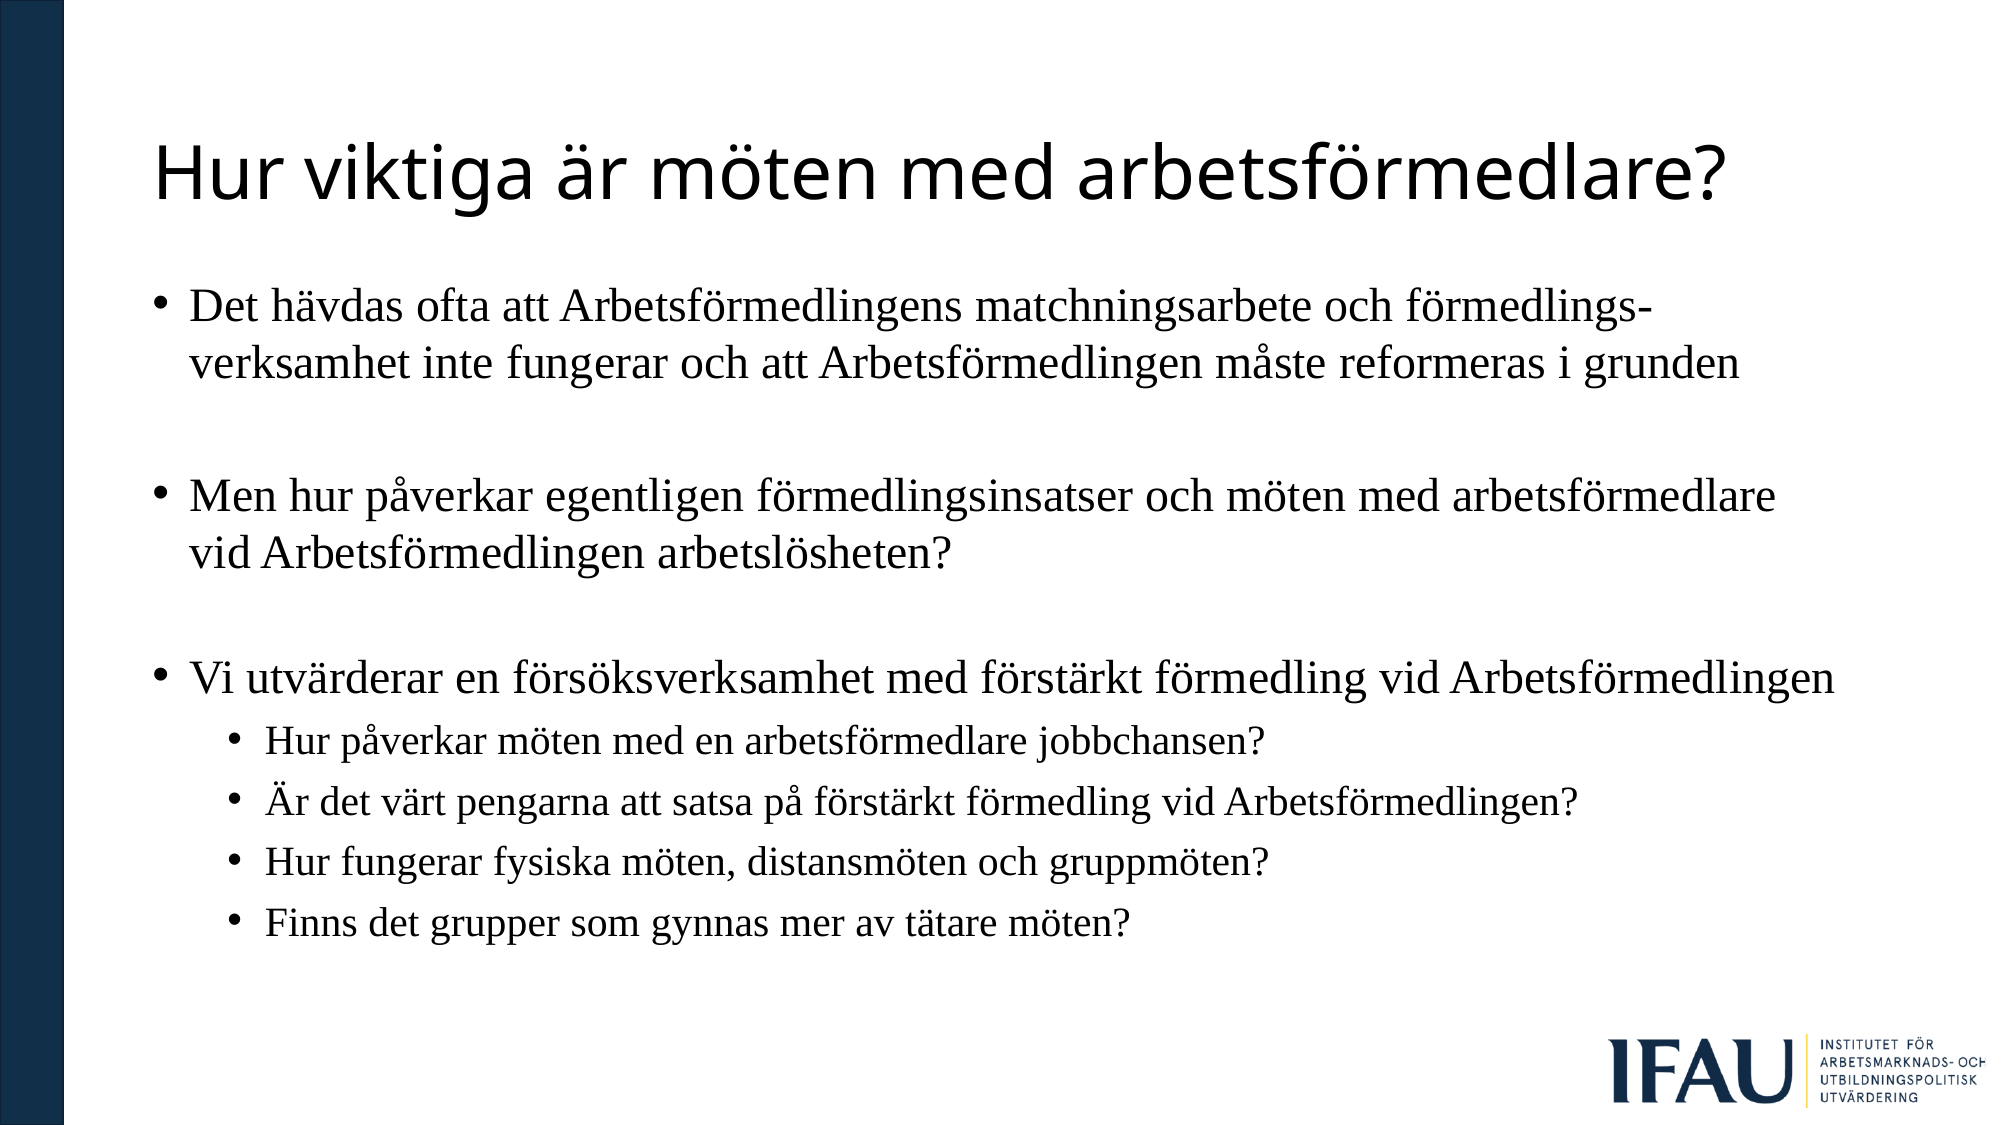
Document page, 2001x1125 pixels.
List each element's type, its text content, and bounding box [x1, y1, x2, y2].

picture [1608, 1034, 1986, 1108]
list Det hävdas ofta att Arbetsförmedlingens matchningsarbete och förmedlings- verksamhet inte fungerar och att Arbetsförmedlingen måste reformeras i grunden Men hur påverkar egentligen förmedlingsinsatser och möten med arbetsförmedlare vid Arbetsförmedlingen arbetslösheten? Vi utvärderar en försöksverksamhet med förstärkt förmedling vid Arbetsförmedlingen Hur påverkar möten med en arbetsförmedlare jobbchansen? Är det värt pengarna att satsa på förstärkt förmedling vid Arbetsförmedlingen? Hur fungerar fysiska möten, distansmöten och gruppmöten? Finns det grupper som gynnas mer av tätare möten? [137, 265, 1863, 1037]
title Hur viktiga är möten med arbetsförmedlare? [137, 35, 1863, 224]
